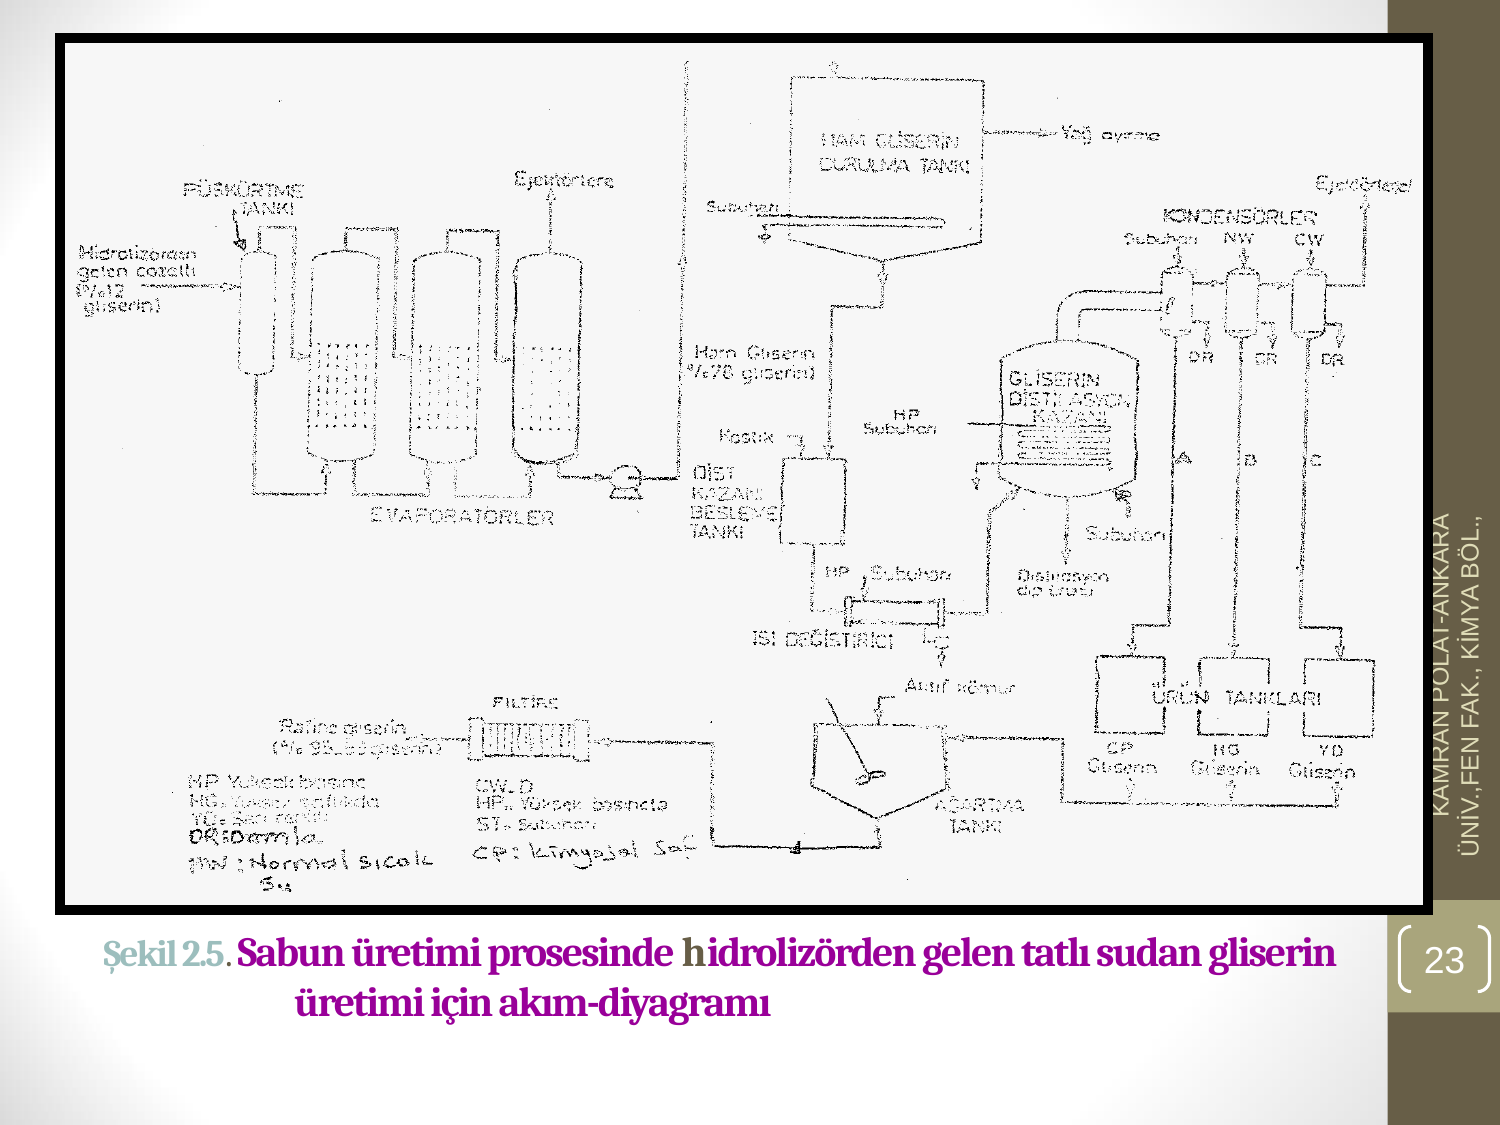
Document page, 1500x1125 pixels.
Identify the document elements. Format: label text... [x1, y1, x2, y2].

slide_number 23 [1397, 924, 1492, 994]
picture [0, 0, 1387, 1125]
footer KİM232 END.KİM II - DOÇ.DR. KAMRAN POLAT-ANKARA ÜNİV.,FEN FAK., KİMYA BÖL., [1435, 500, 1469, 889]
picture [64, 42, 1424, 906]
title Şekil 2.5. Sabun üretimi prosesinde hidrolizörden gelen tatlı sudan gliserin üretimi için akım-diyagramı [88, 937, 1439, 1012]
